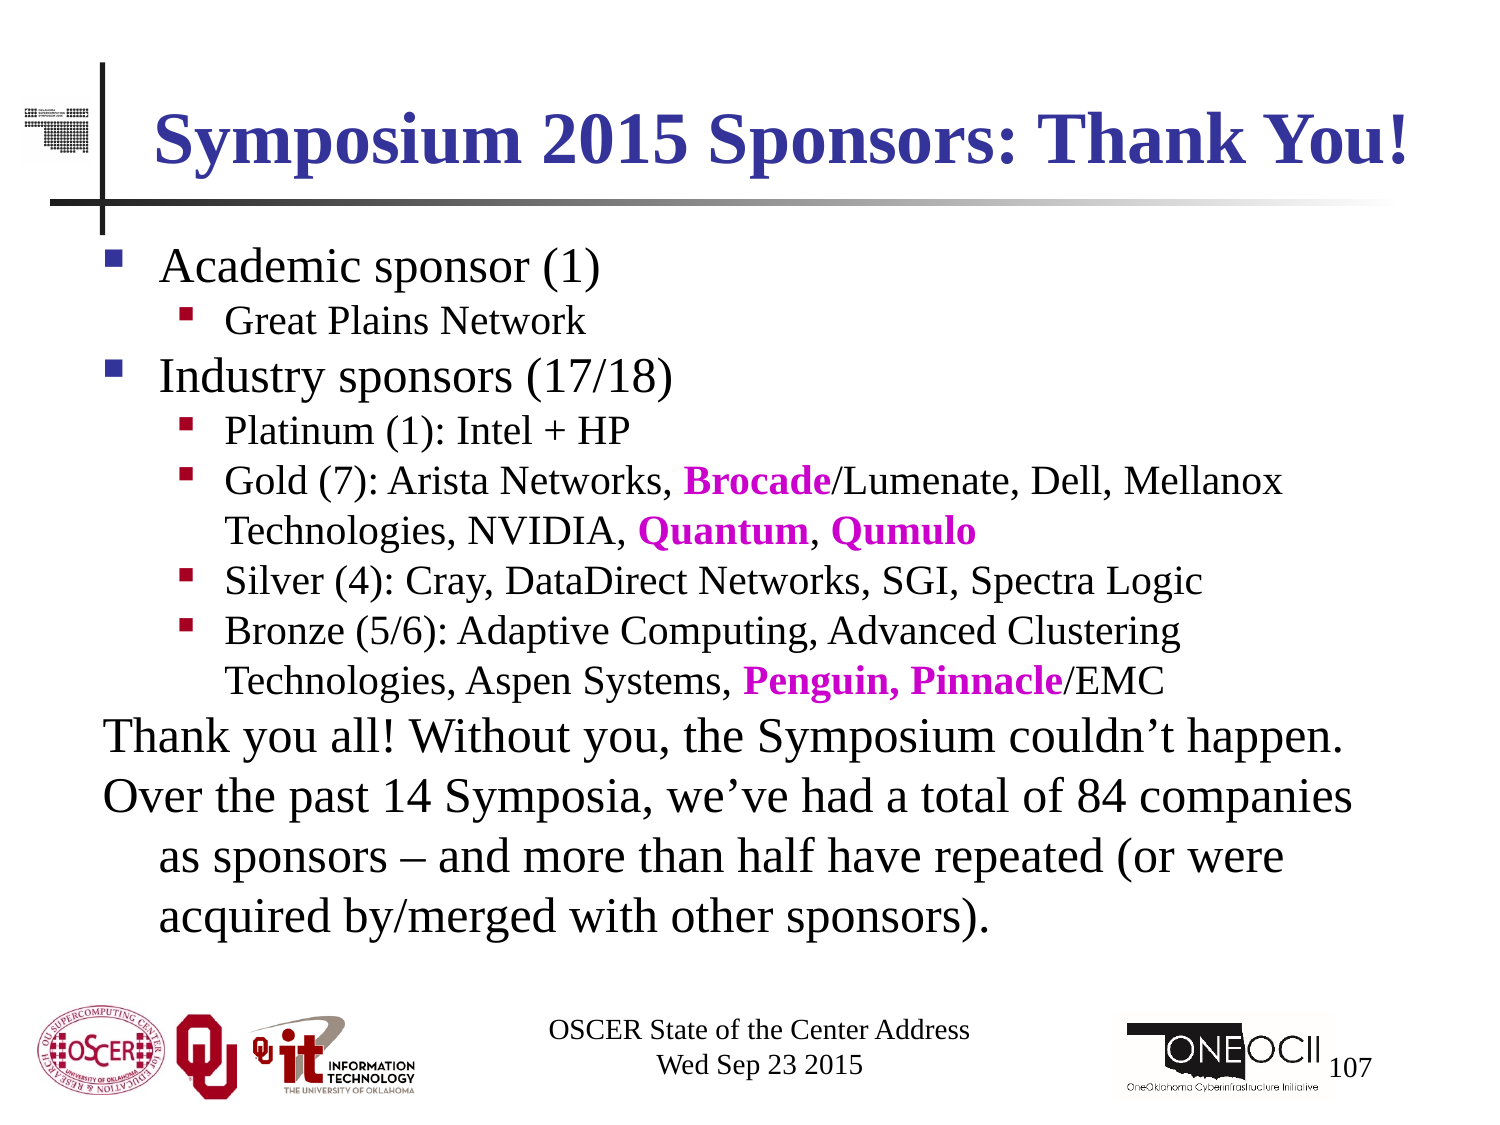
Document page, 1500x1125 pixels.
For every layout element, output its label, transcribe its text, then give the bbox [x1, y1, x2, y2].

picture [174, 1005, 425, 1104]
picture [1112, 1012, 1336, 1102]
picture [37, 1005, 165, 1095]
slide_number 107 [1174, 1015, 1388, 1091]
footer OSCER State of the Center Address Wed Sep 23 2015 [431, 1012, 1088, 1088]
picture [22, 96, 91, 165]
title Symposium 2015 Sponsors: Thank You! [124, 74, 1442, 187]
list Academic sponsor (1) Great Plains Network Industry sponsors (17/18) Platinum (1): Intel + HP Gold (7): Arista Networks, Brocade/Lumenate, Dell, Mellanox Technologies, NVIDIA, Quantum, Qumulo Silver (4): Cray, DataDirect Networks, SGI, Spectra Logic Bronze (5/6): Adaptive Computing, Advanced Clustering Technologies, Aspen Systems, Penguin, Pinnacle/EMC Thank you all! Without you, the Symposium couldn’t happen. Over the past 14 Symposia, we’ve had a total of 84 companies as sponsors – and more than half have repeated (or were acquired by/merged with other sponsors). [87, 224, 1401, 988]
